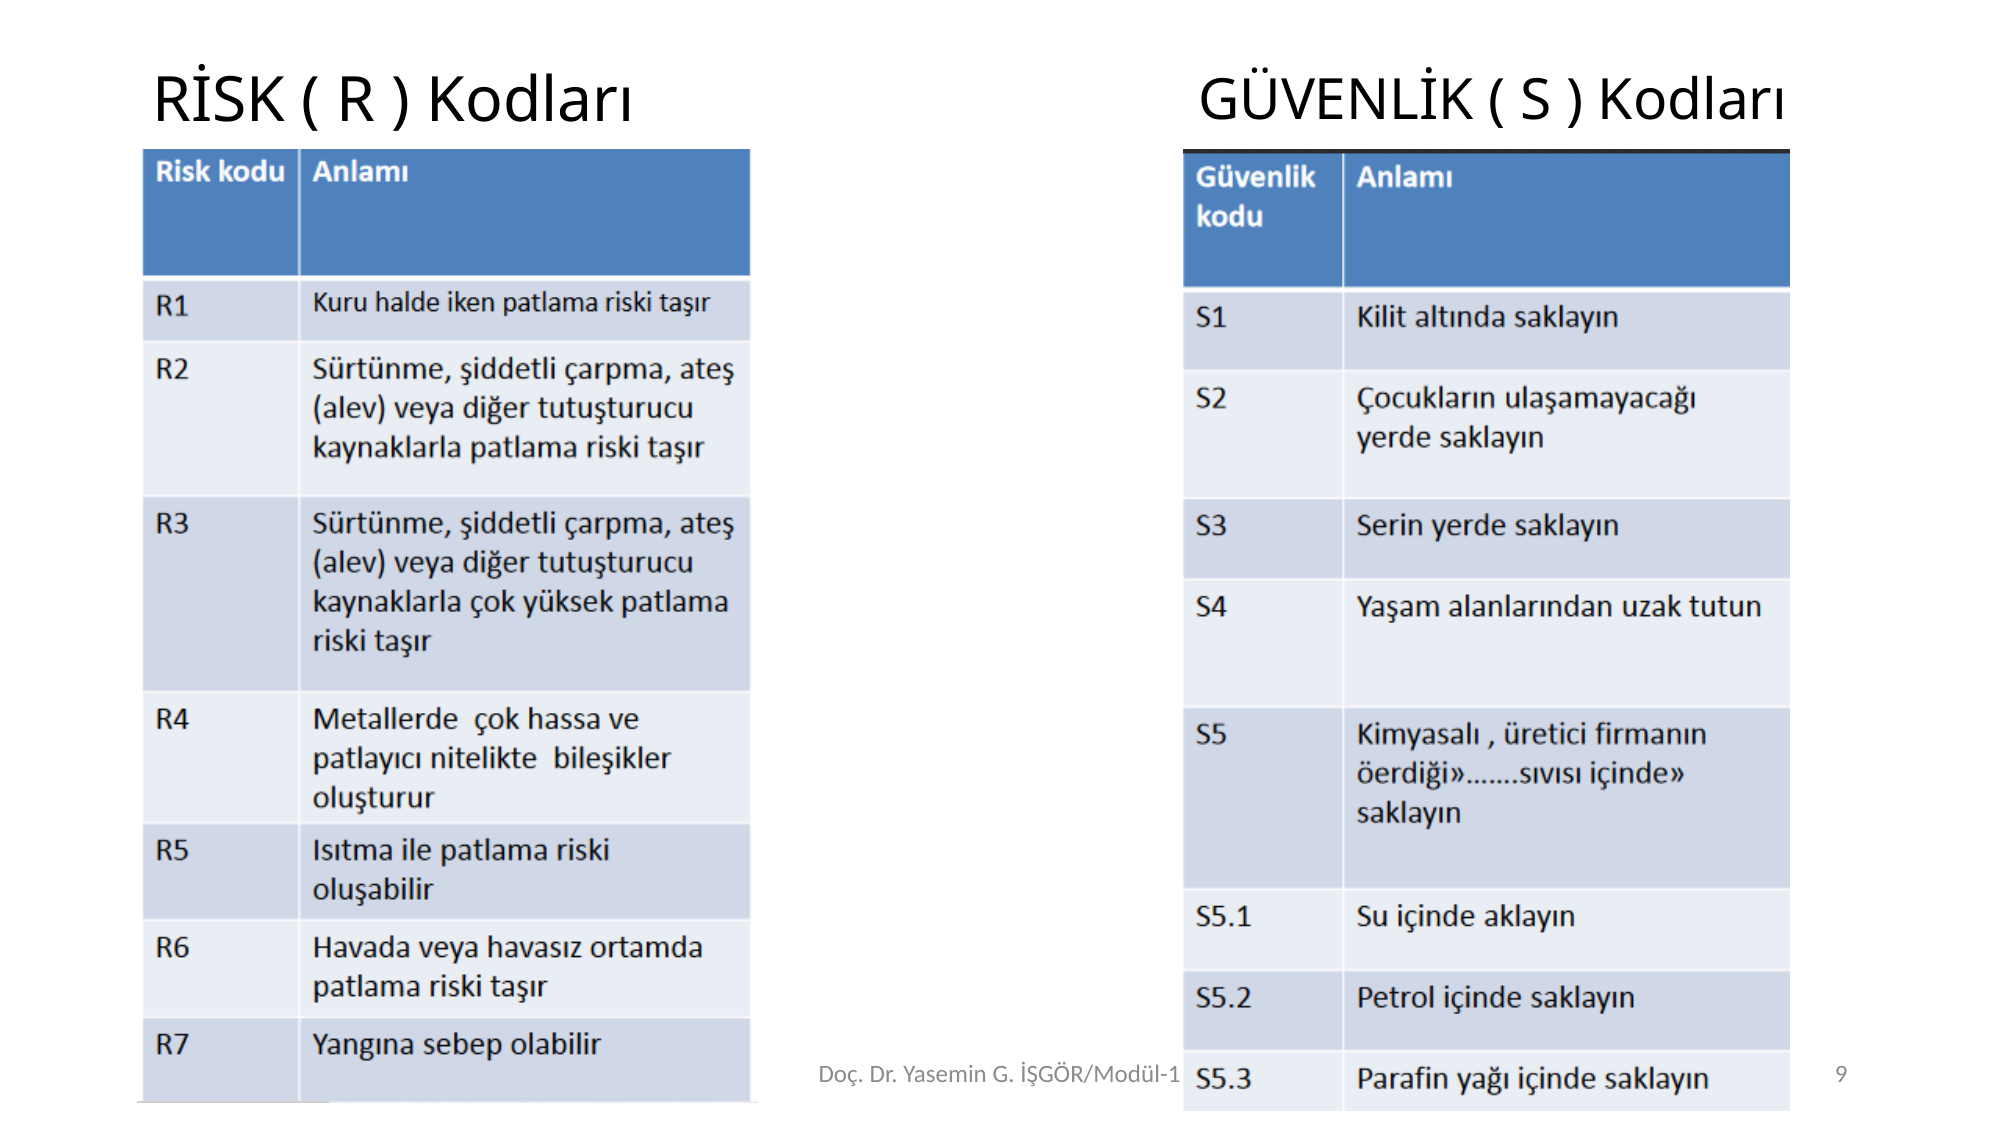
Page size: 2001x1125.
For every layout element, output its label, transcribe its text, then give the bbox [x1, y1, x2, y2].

title RİSK ( R ) Kodları [137, 59, 758, 142]
picture [1183, 149, 1790, 1111]
picture [137, 149, 758, 1103]
text_box GÜVENLİK ( S ) Kodları [1183, 59, 1804, 142]
footer Doç. Dr. Yasemin G. İŞGÖR/Modül-1 [758, 1042, 1183, 1103]
slide_number 9 [1790, 1042, 1863, 1103]
